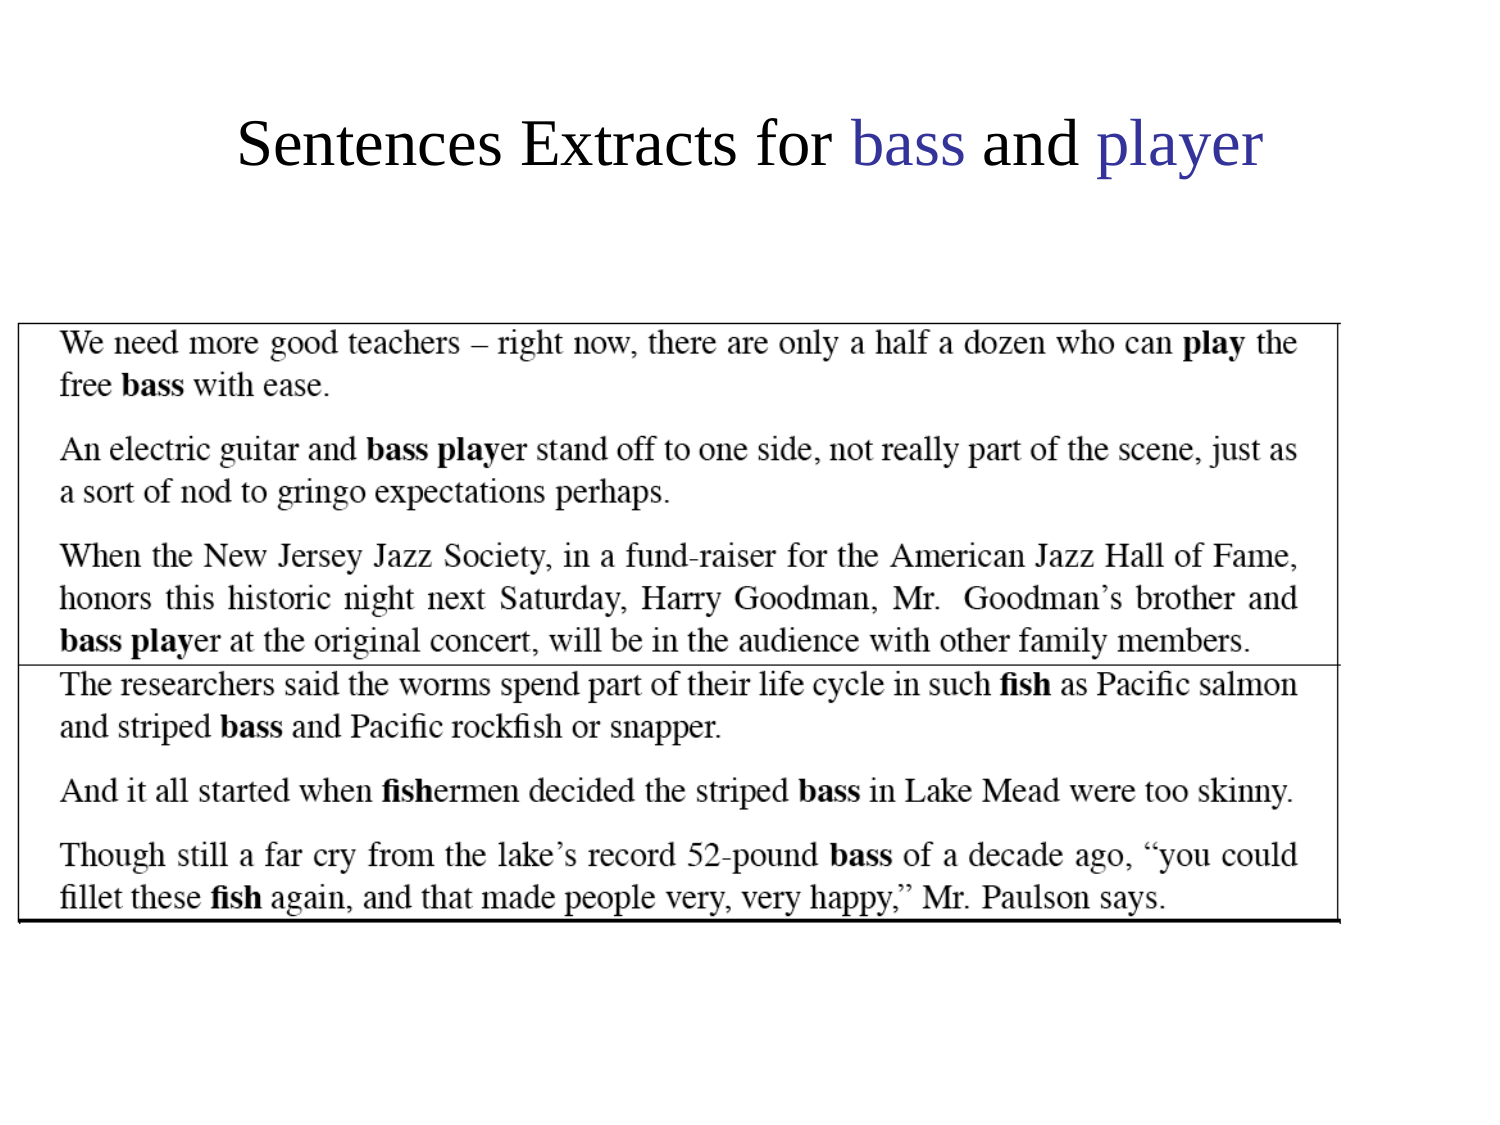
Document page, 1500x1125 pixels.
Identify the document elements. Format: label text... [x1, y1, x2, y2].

title Sentences Extracts for bass and player [74, 44, 1426, 233]
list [0, 304, 1351, 924]
